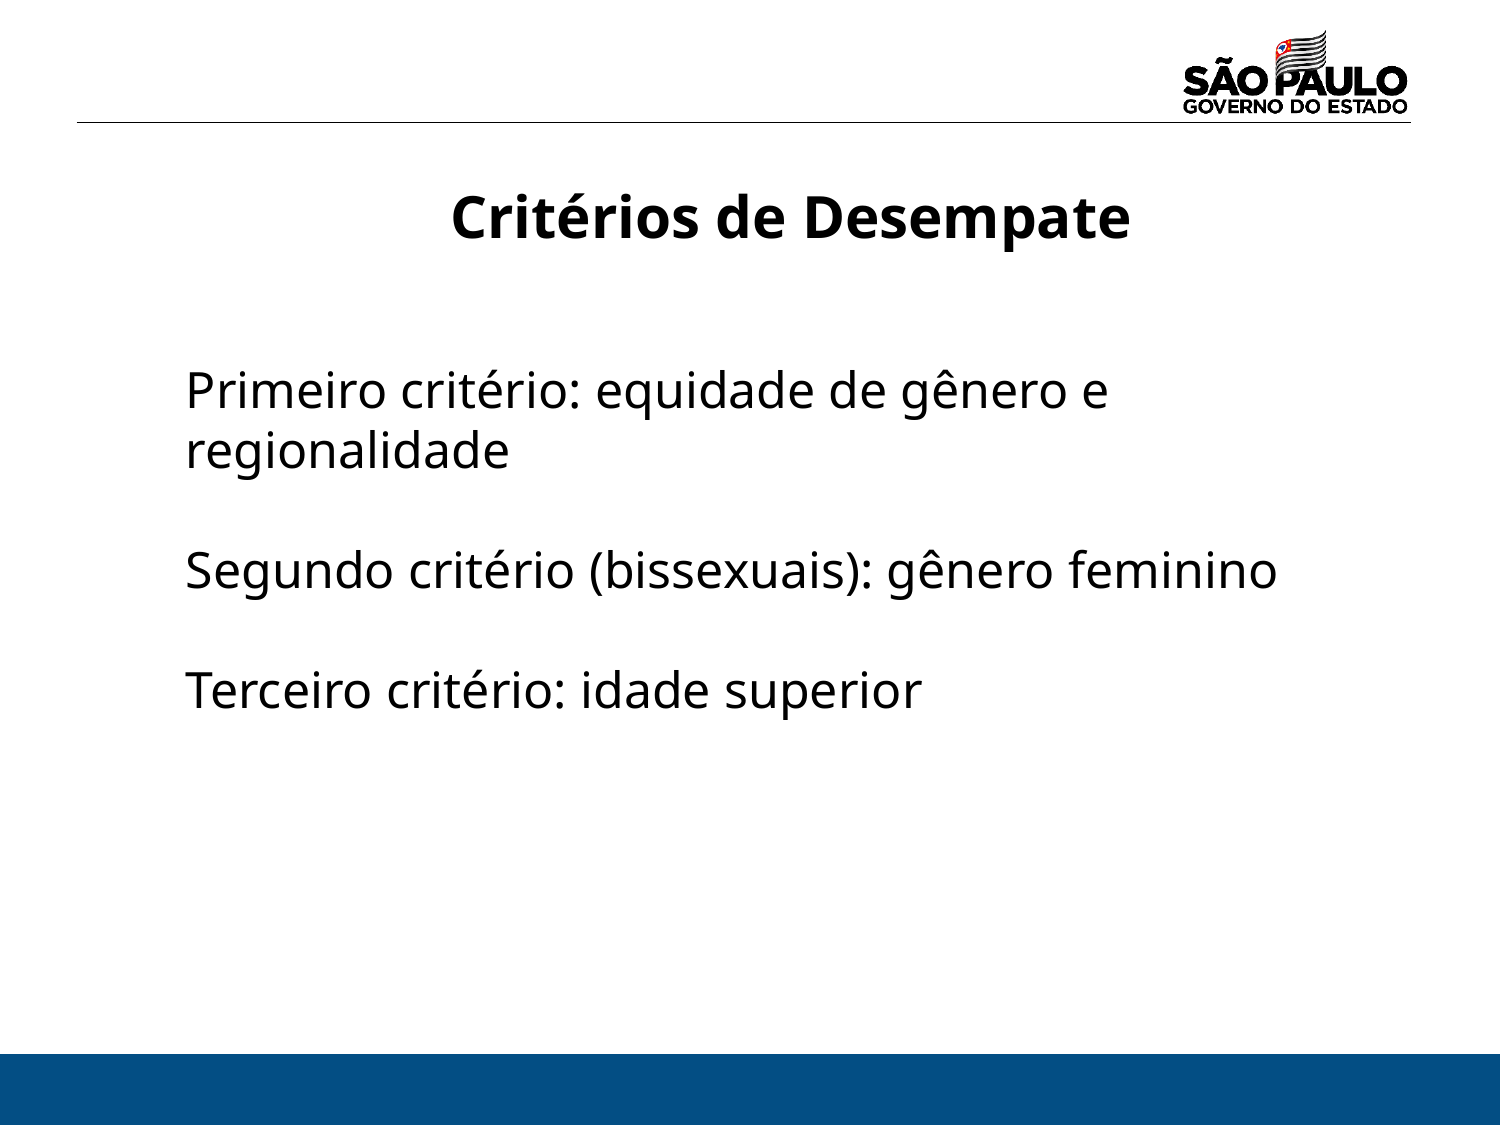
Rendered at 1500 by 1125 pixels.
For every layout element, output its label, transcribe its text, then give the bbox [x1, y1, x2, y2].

text_box Primeiro critério: equidade de gênero e regionalidade Segundo critério (bissexuais): gênero feminino Terceiro critério: idade superior [171, 350, 1317, 726]
text_box Critérios de Desempate [159, 172, 1424, 303]
picture [1178, 25, 1412, 118]
